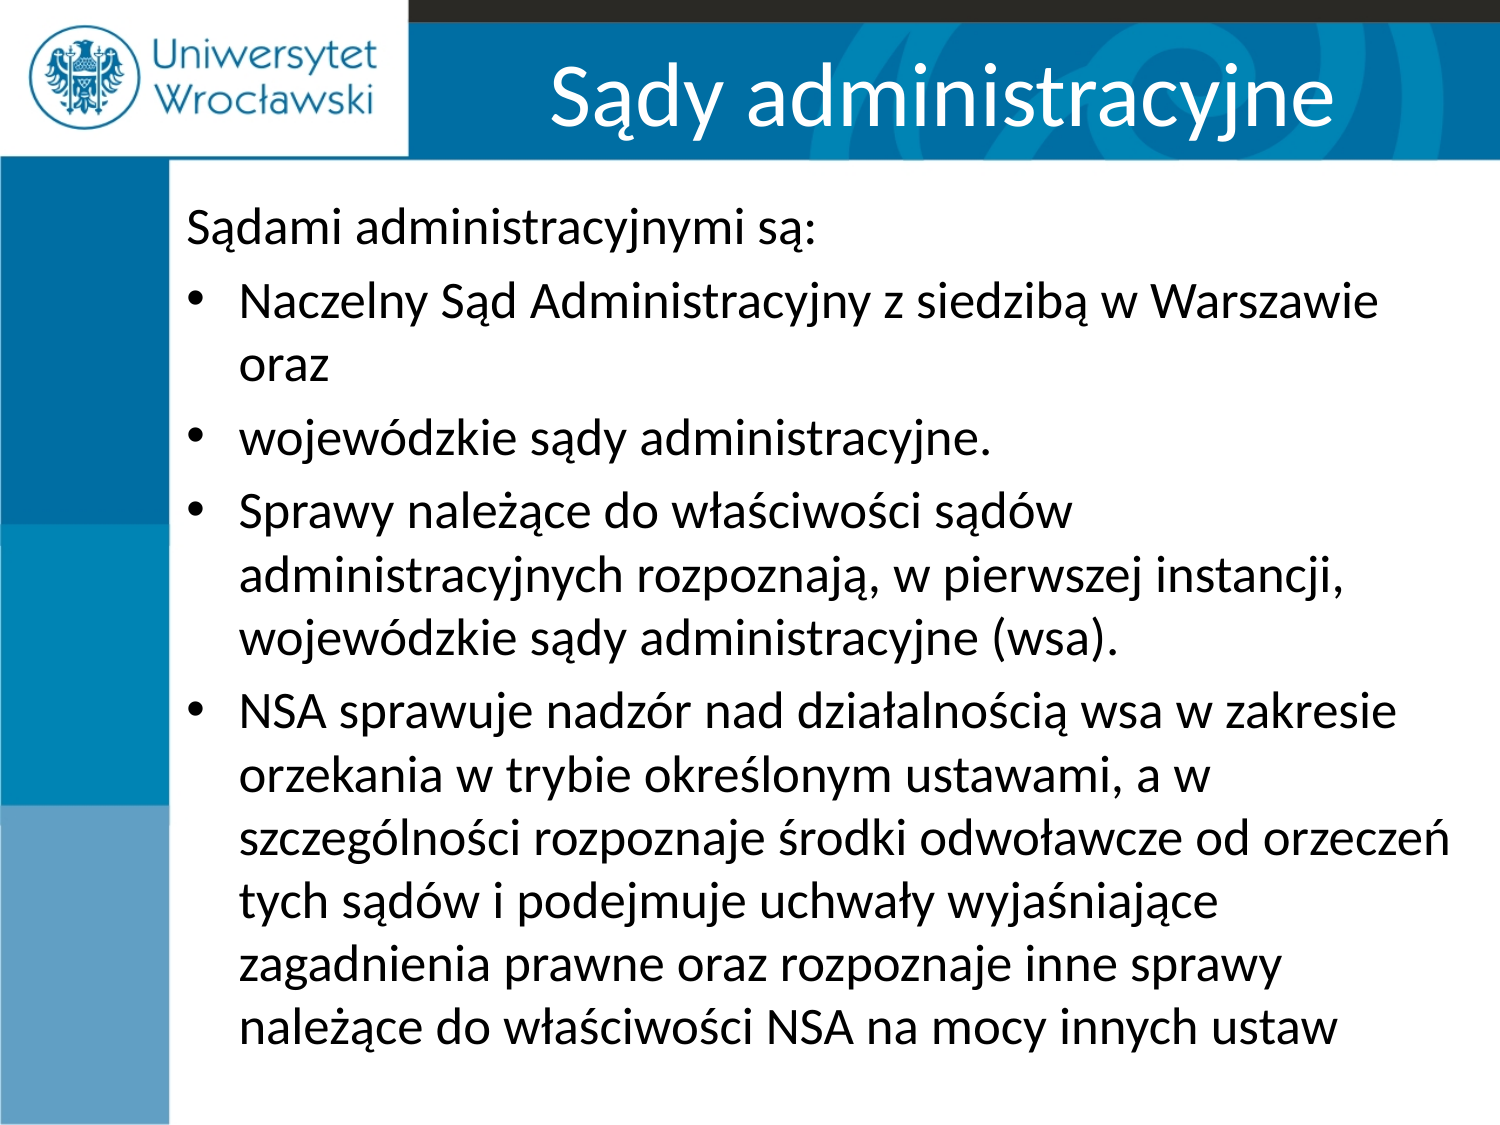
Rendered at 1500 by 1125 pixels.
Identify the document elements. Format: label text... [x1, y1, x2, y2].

list Sądami administracyjnymi są: Naczelny Sąd Administracyjny z siedzibą w Warszawie oraz wojewódzkie sądy administracyjne. Sprawy należące do właściwości sądów administracyjnych rozpoznają, w pierwszej instancji, wojewódzkie sądy administracyjne (wsa). NSA sprawuje nadzór nad działalnością wsa w zakresie orzekania w trybie określonym ustawami, a w szczególności rozpoznaje środki odwoławcze od orzeczeń tych sądów i podejmuje uchwały wyjaśniające zagadnienia prawne oraz rozpoznaje inne sprawy należące do właściwości NSA na mocy innych ustaw [171, 184, 1471, 1071]
picture [0, 0, 1500, 1125]
title Sądy administracyjne [407, 19, 1500, 161]
